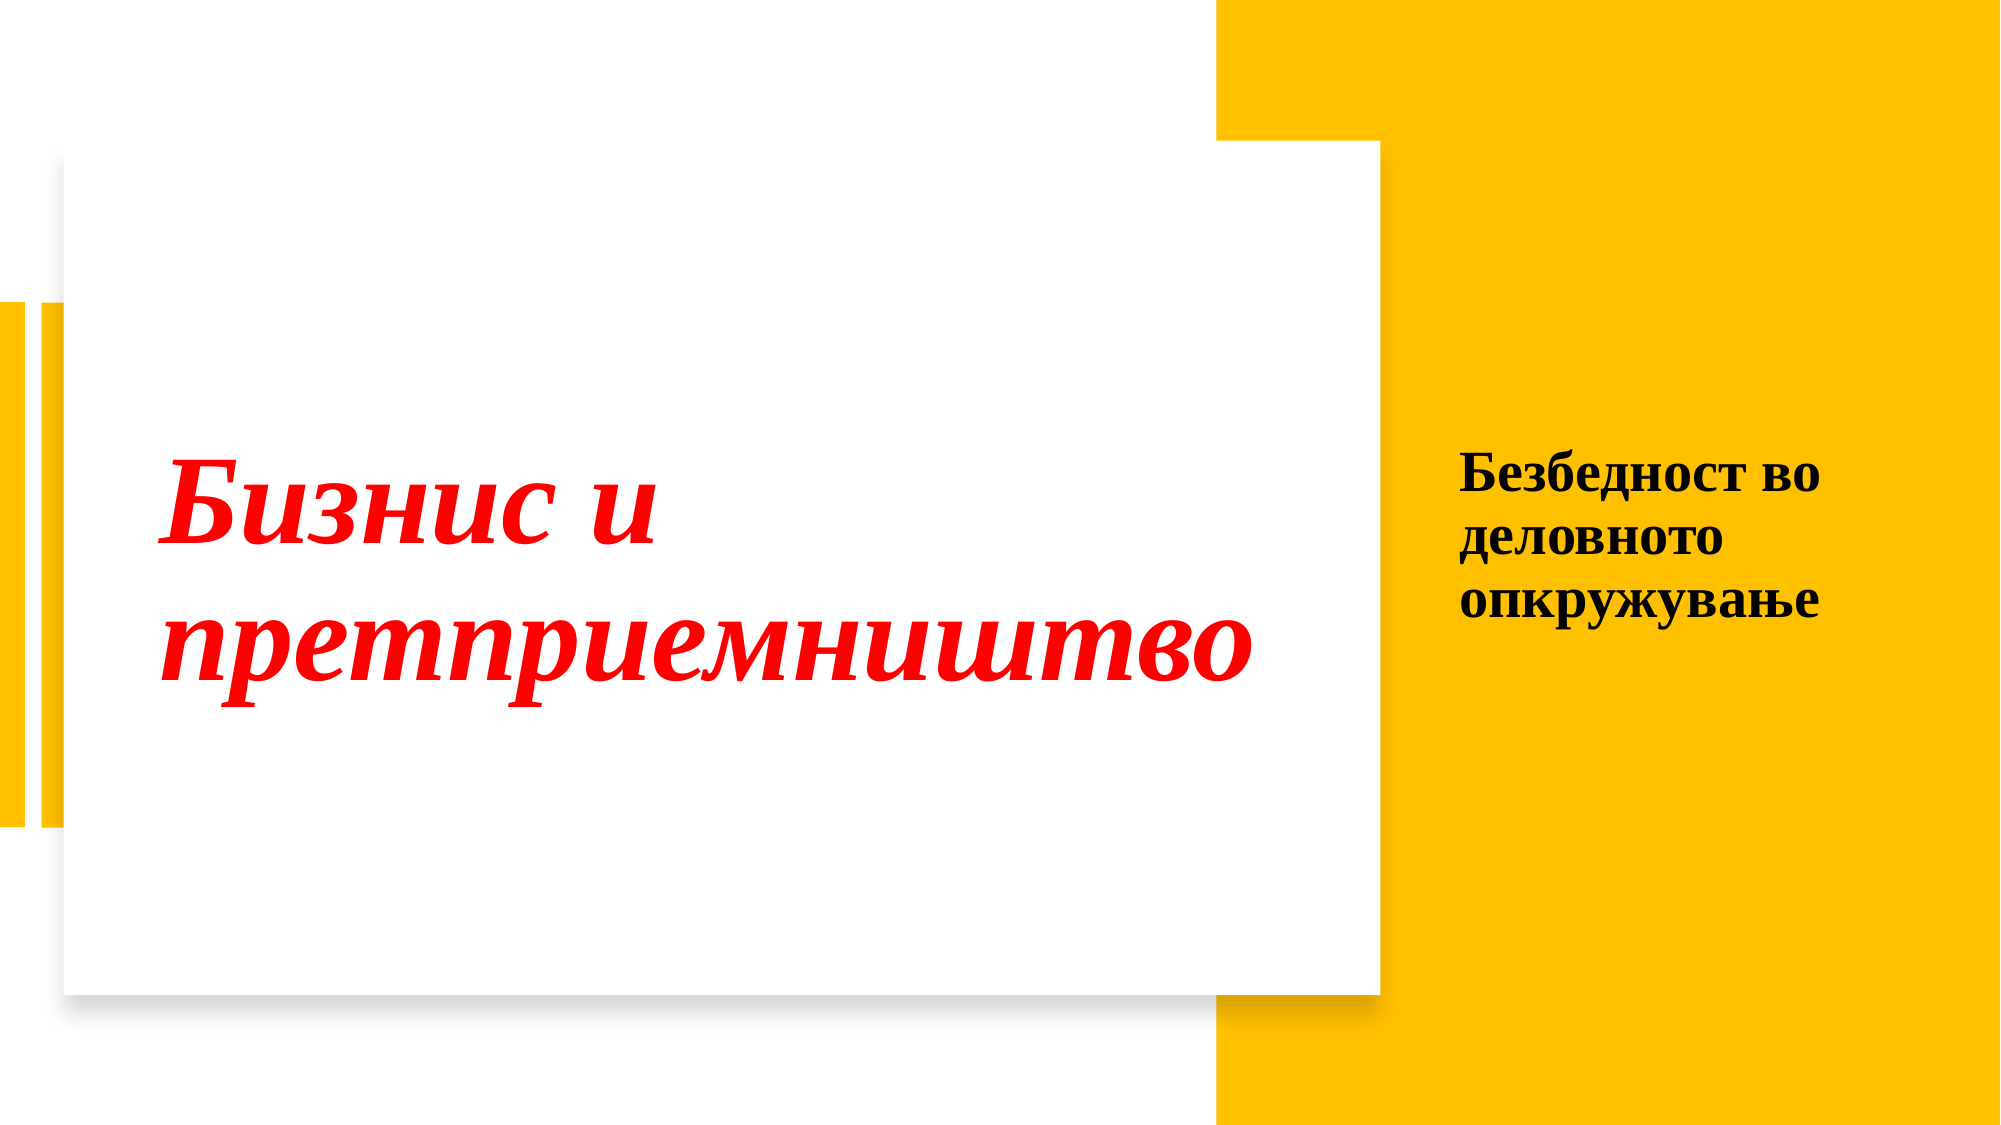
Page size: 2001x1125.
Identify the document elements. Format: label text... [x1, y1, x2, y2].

text_box [0, 0, 1215, 1125]
subtitle Безбедност во деловното опкружување [1444, 302, 1937, 839]
title Бизнис и претприемништво [144, 241, 1311, 901]
text_box [63, 140, 1381, 996]
text_box [0, 301, 26, 828]
text_box [41, 302, 53, 829]
text_box [1215, 0, 2000, 1125]
